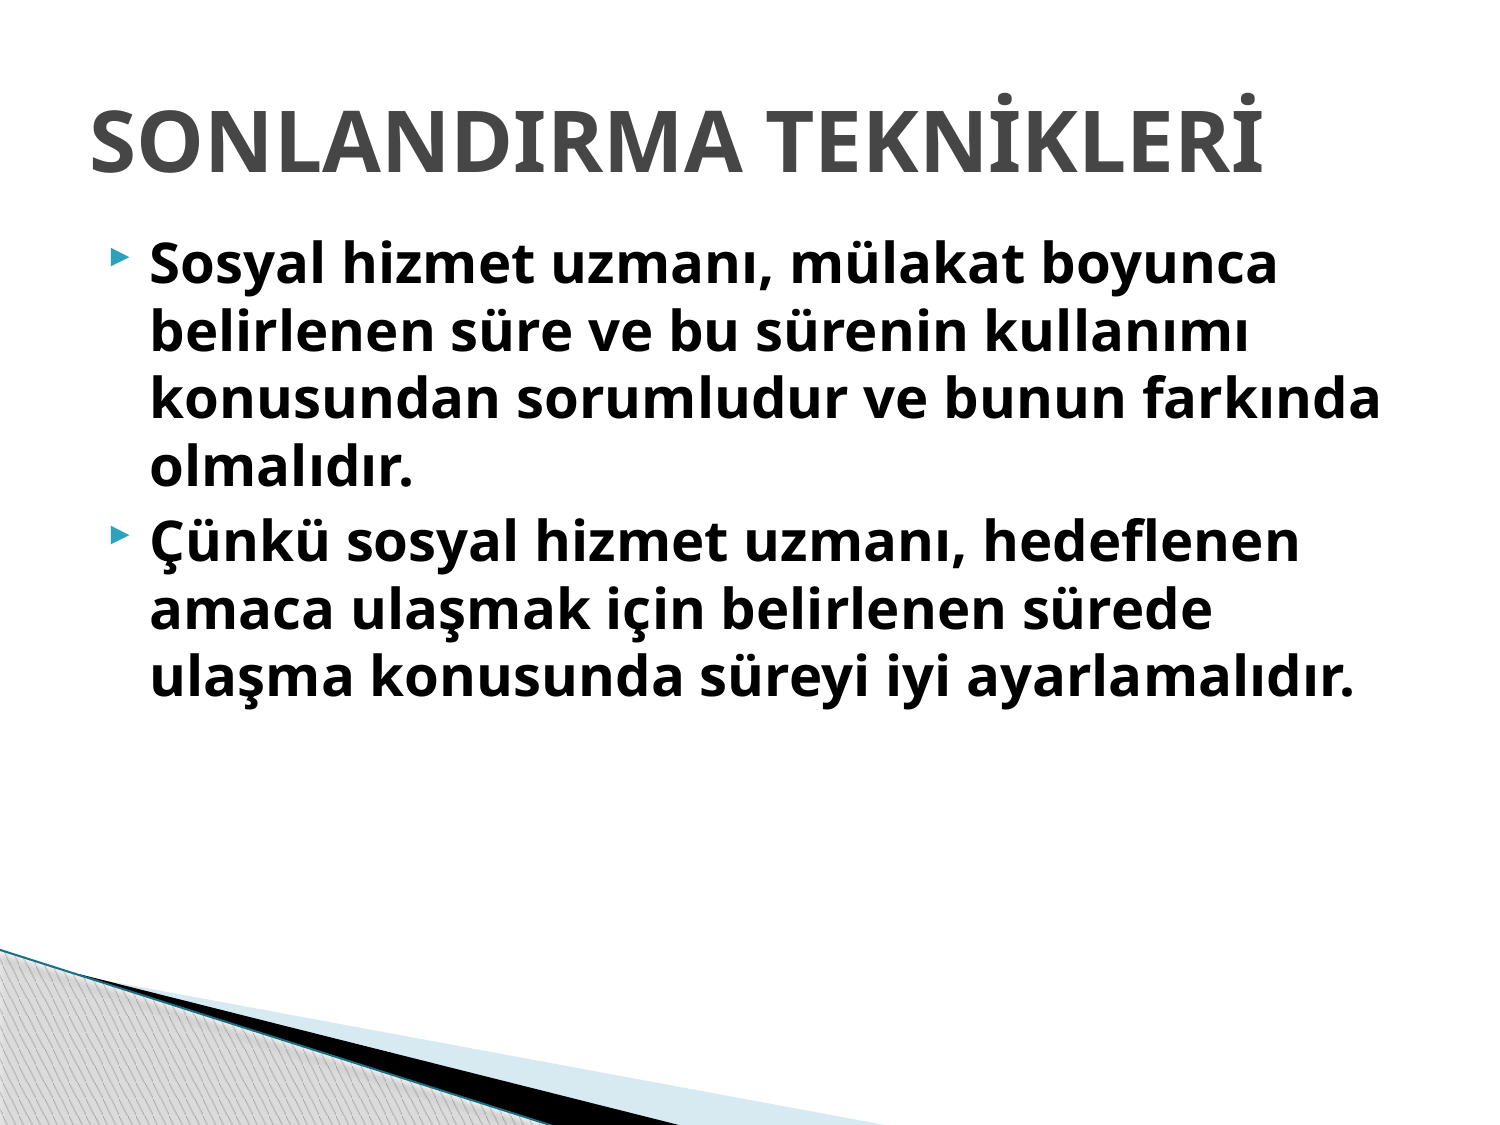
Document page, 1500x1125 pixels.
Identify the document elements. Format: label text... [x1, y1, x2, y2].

list Sosyal hizmet uzmanı, mülakat boyunca belirlenen süre ve bu sürenin kullanımı konusundan sorumludur ve bunun farkında olmalıdır. Çünkü sosyal hizmet uzmanı, hedeflenen amaca ulaşmak için belirlenen sürede ulaşma konusunda süreyi iyi ayarlamalıdır. [75, 233, 1425, 1083]
title SONLANDIRMA TEKNİKLERİ [75, 45, 1425, 233]
